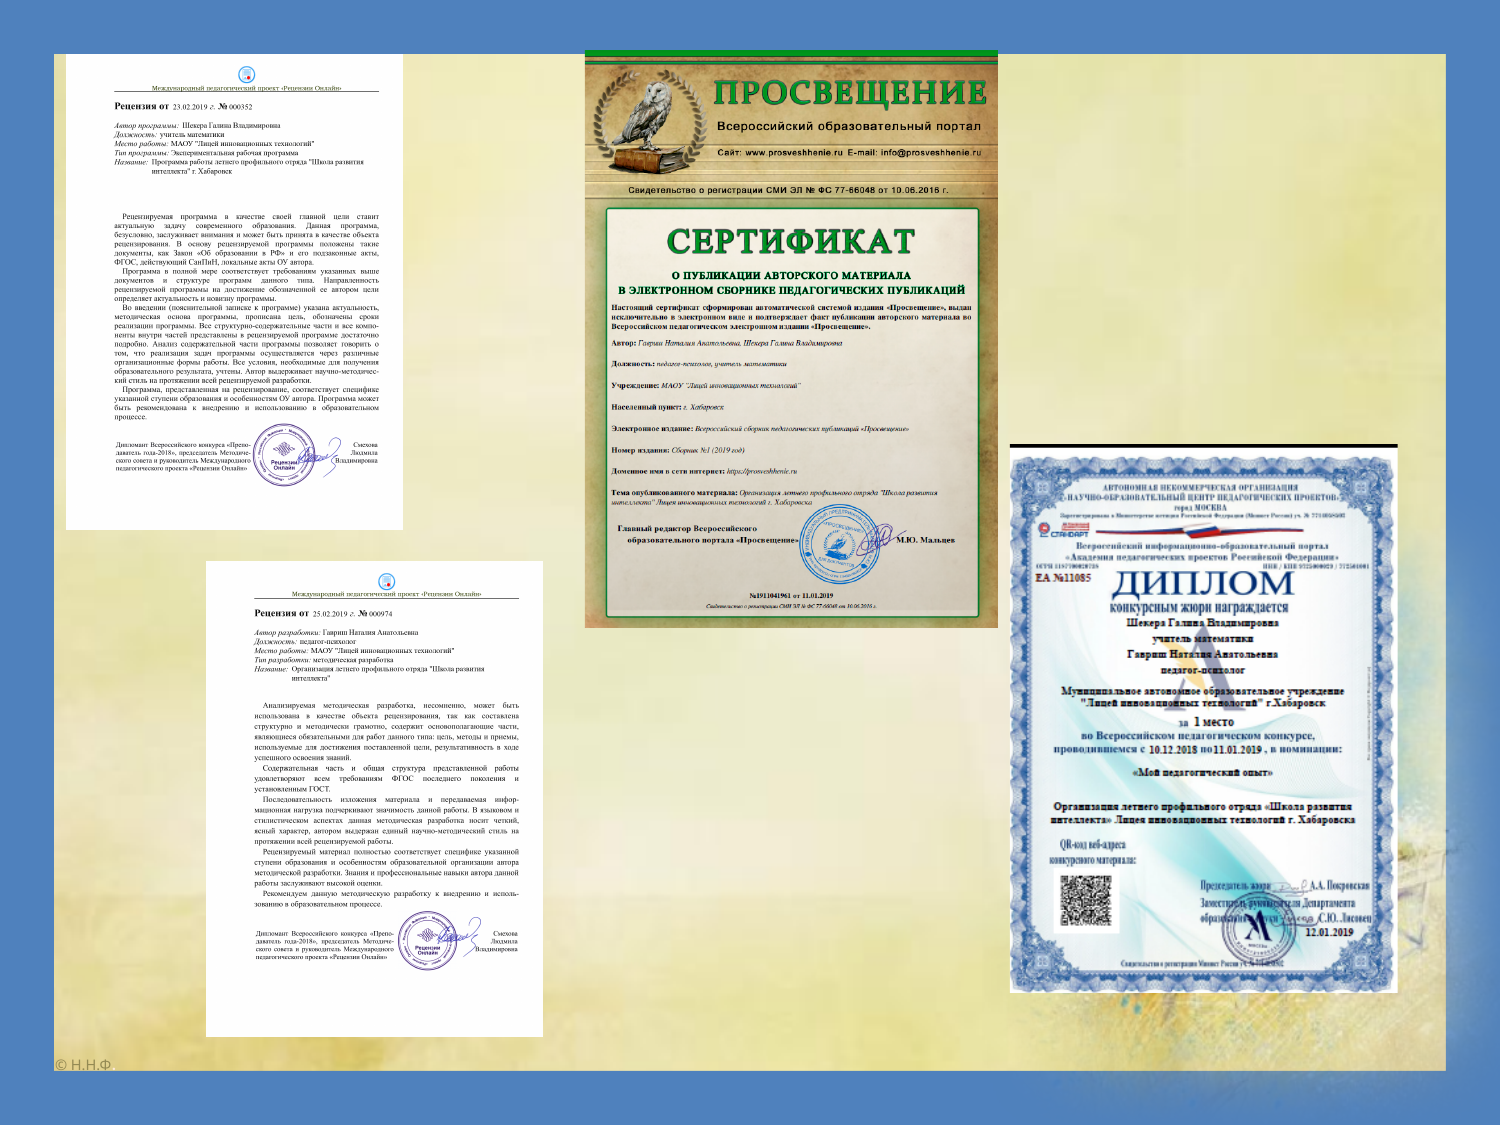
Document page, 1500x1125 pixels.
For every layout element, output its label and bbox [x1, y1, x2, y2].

picture [54, 50, 1445, 1070]
